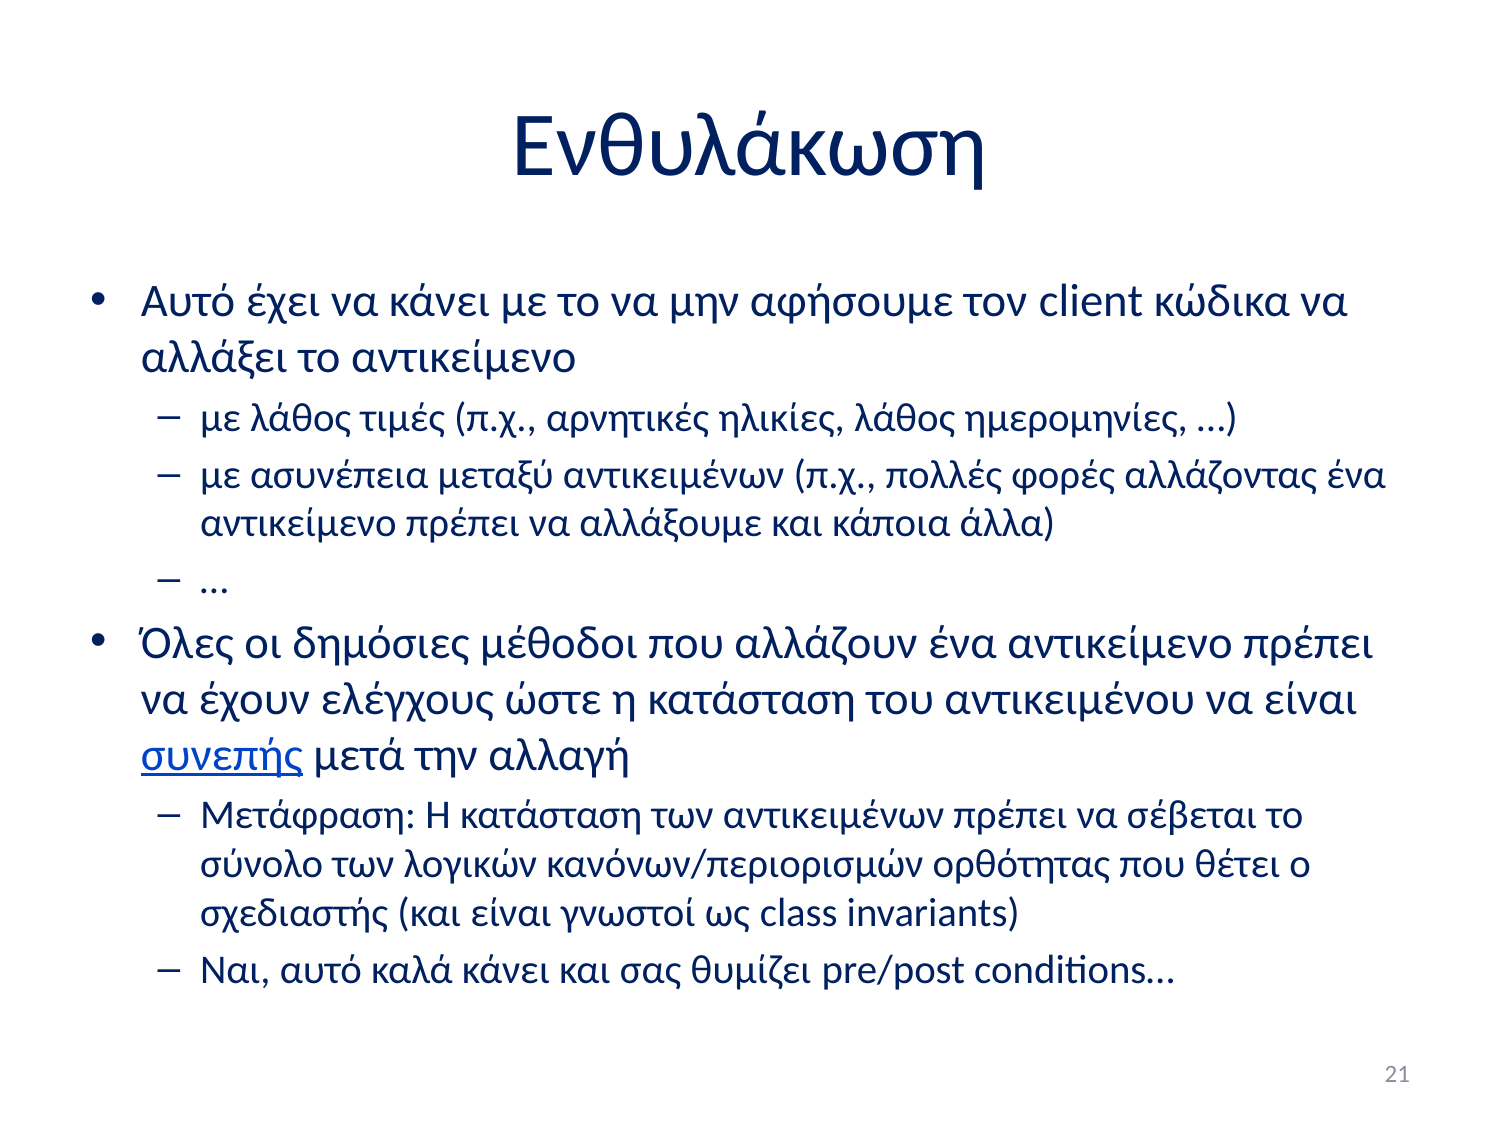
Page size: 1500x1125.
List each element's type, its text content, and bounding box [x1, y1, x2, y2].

title Ενθυλάκωση [75, 45, 1425, 233]
list Αυτό έχει να κάνει με το να μην αφήσουμε τον client κώδικα να αλλάξει το αντικείμενο με λάθος τιμές (π.χ., αρνητικές ηλικίες, λάθος ημερομηνίες, …) με ασυνέπεια μεταξύ αντικειμένων (π.χ., πολλές φορές αλλάζοντας ένα αντικείμενο πρέπει να αλλάξουμε και κάποια άλλα) … Όλες οι δημόσιες μέθοδοι που αλλάζουν ένα αντικείμενο πρέπει να έχουν ελέγχους ώστε η κατάσταση του αντικειμένου να είναι συνεπής μετά την αλλαγή Μετάφραση: Η κατάσταση των αντικειμένων πρέπει να σέβεται το σύνολο των λογικών κανόνων/περιορισμών ορθότητας που θέτει ο σχεδιαστής (και είναι γνωστοί ως class invariants) Ναι, αυτό καλά κάνει και σας θυμίζει pre/post conditions… [75, 262, 1425, 1005]
slide_number 21 [1074, 1042, 1425, 1103]
